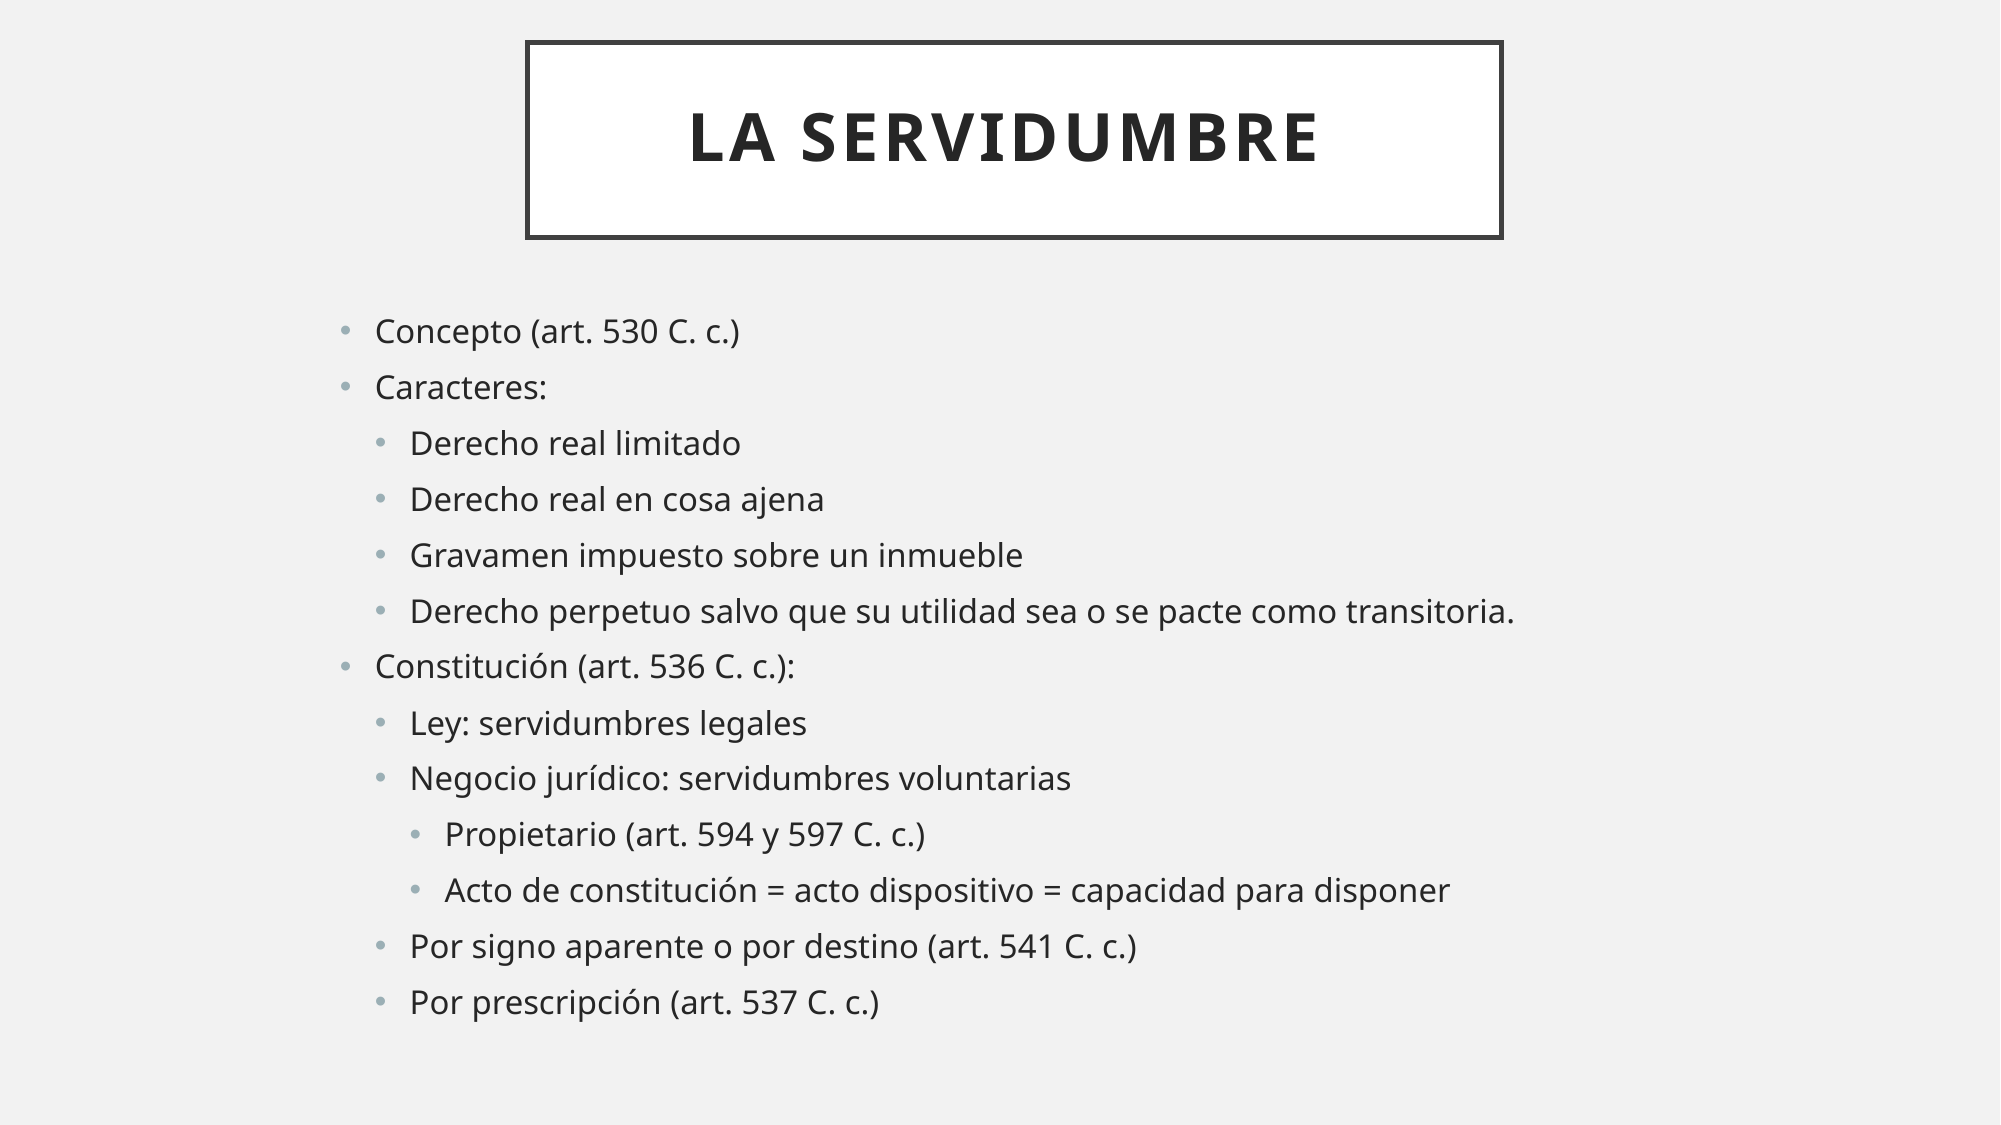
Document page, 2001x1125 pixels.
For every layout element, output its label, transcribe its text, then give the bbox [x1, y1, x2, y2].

title LA SERVIDUMBRE [525, 40, 1504, 240]
list Concepto (art. 530 C. c.) Caracteres: Derecho real limitado Derecho real en cosa ajena Gravamen impuesto sobre un inmueble Derecho perpetuo salvo que su utilidad sea o se pacte como transitoria. Constitución (art. 536 C. c.): Ley: servidumbres legales Negocio jurídico: servidumbres voluntarias Propietario (art. 594 y 597 C. c.) Acto de constitución = acto dispositivo = capacidad para disponer Por signo aparente o por destino (art. 541 C. c.) Por prescripción (art. 537 C. c.) [324, 303, 1675, 1035]
